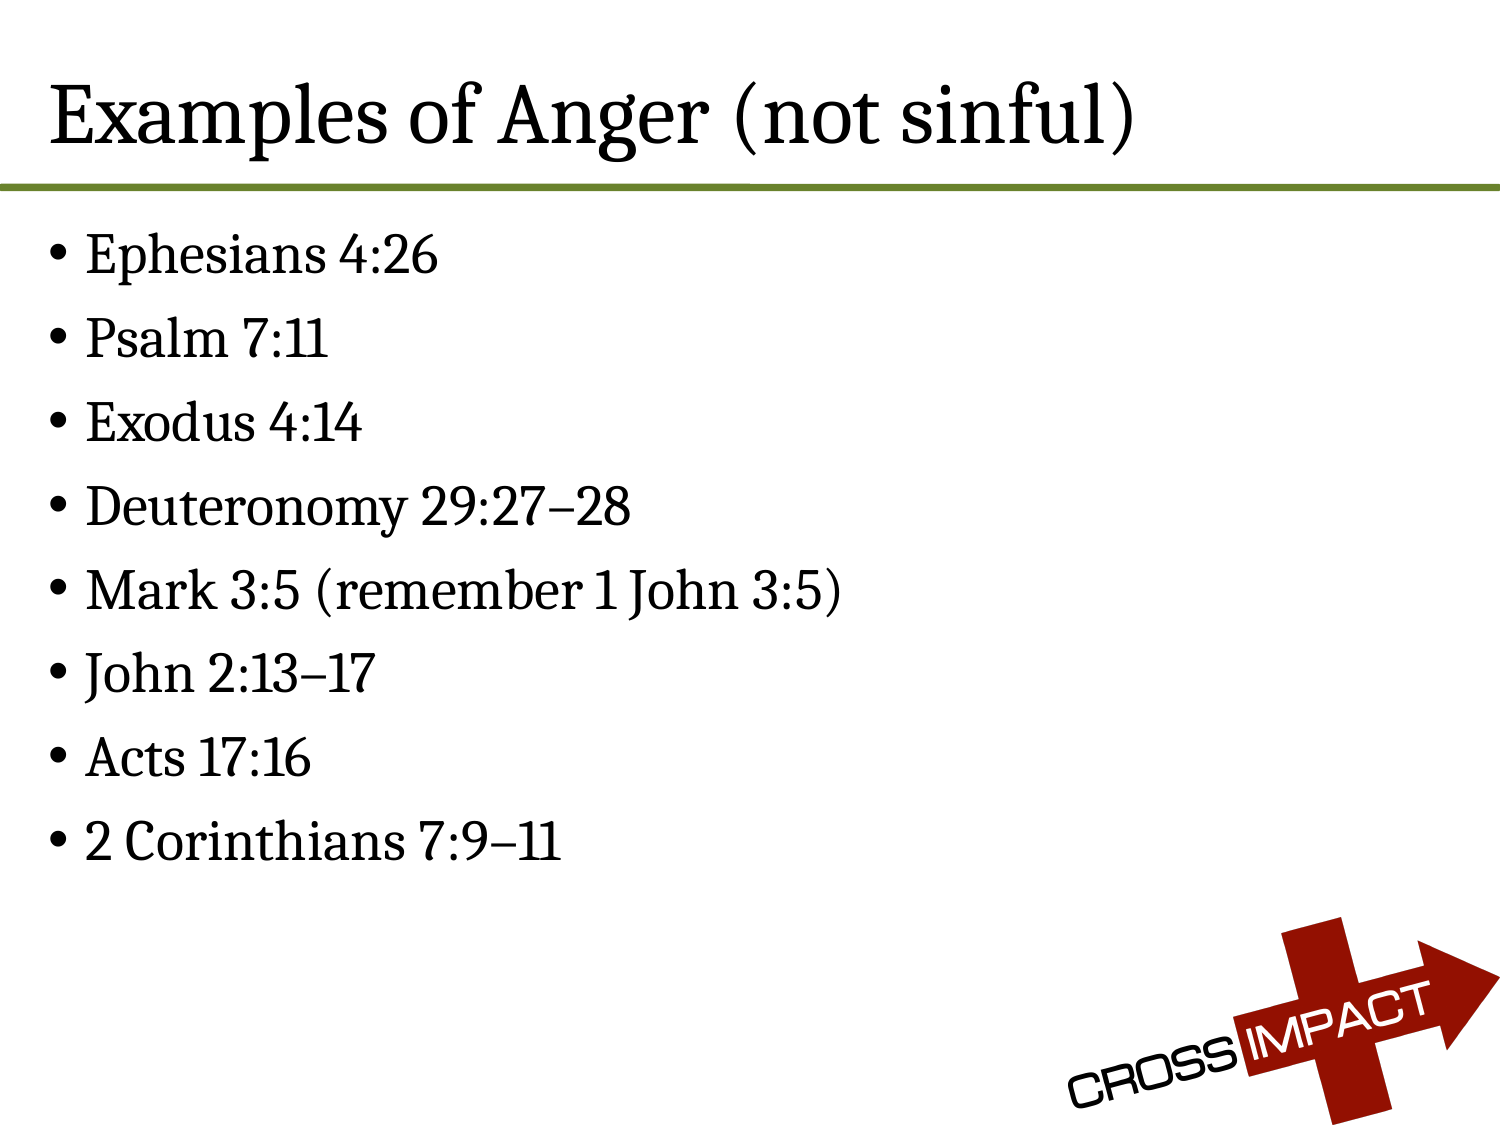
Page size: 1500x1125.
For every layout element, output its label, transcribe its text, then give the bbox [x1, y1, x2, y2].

picture [1068, 917, 1500, 1125]
list Ephesians 4:26 Psalm 7:11 Exodus 4:14 Deuteronomy 29:27–28 Mark 3:5 (remember 1 John 3:5) John 2:13–17 Acts 17:16 2 Corinthians 7:9–11 [33, 216, 1467, 918]
title Examples of Anger (not sinful) [33, 59, 1467, 170]
